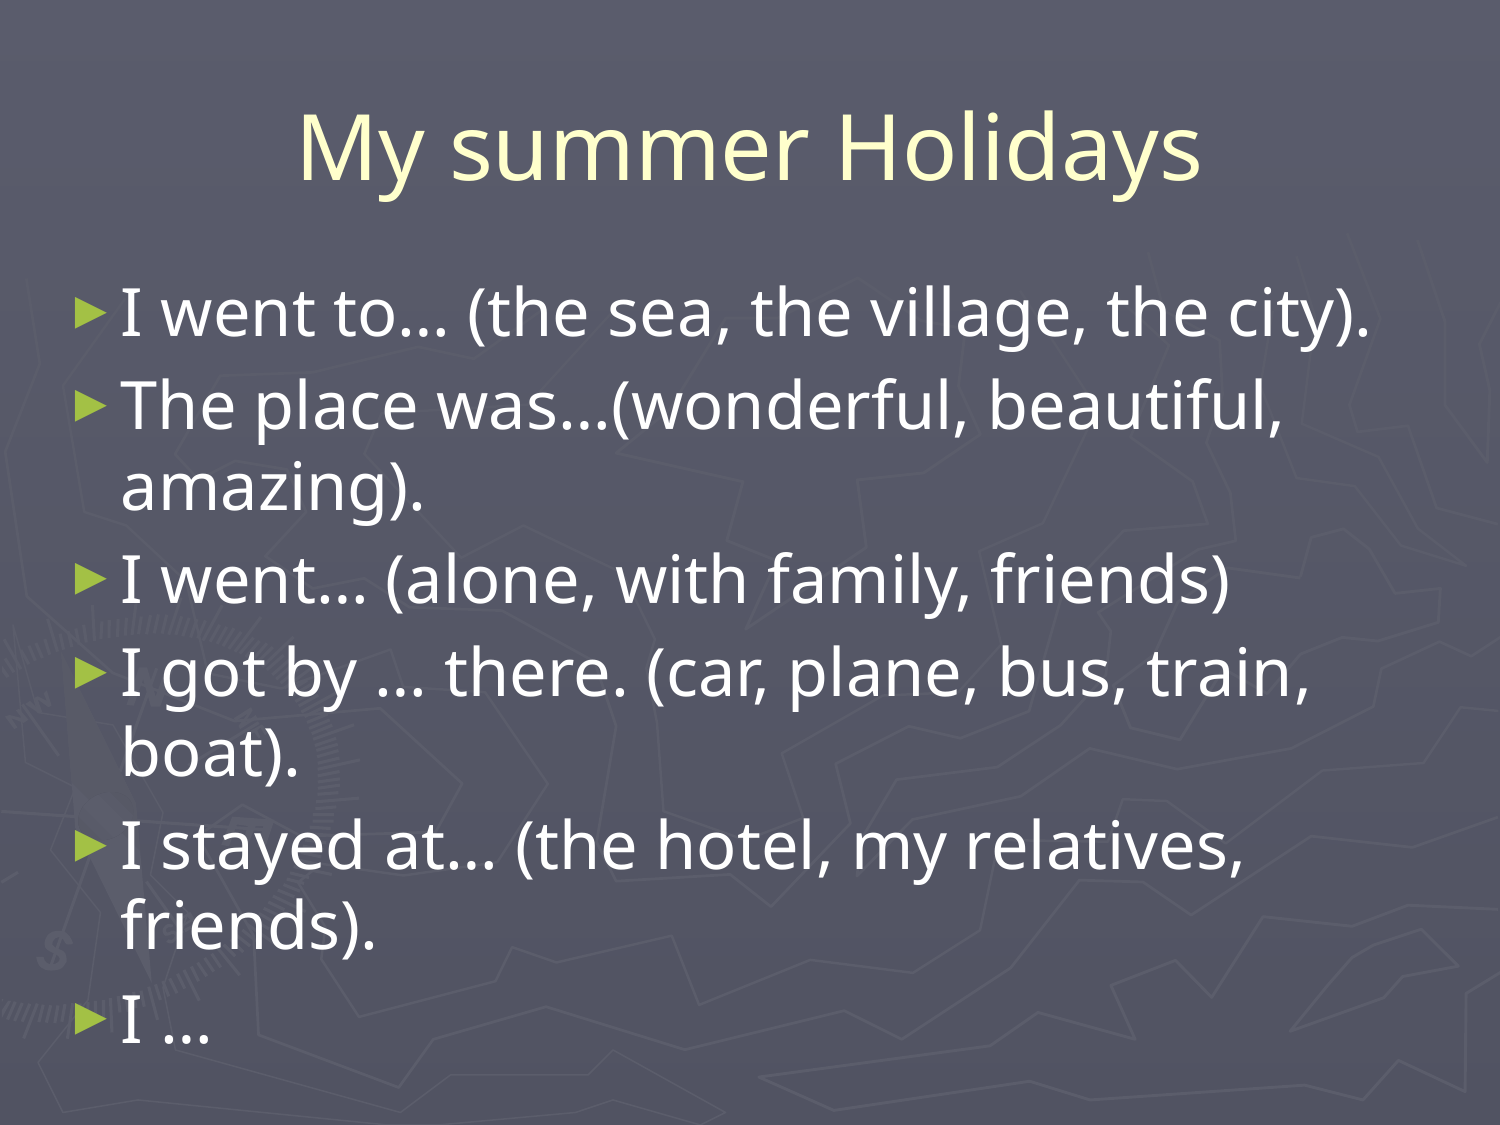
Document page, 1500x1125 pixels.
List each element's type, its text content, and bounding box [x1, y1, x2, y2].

title My summer Holidays [74, 49, 1426, 238]
list I went to… (the sea, the village, the city). The place was…(wonderful, beautiful, amazing). I went… (alone, with family, friends) I got by … there. (car, plane, bus, train, boat). I stayed at… (the hotel, my relatives, friends). I … [49, 262, 1451, 1001]
